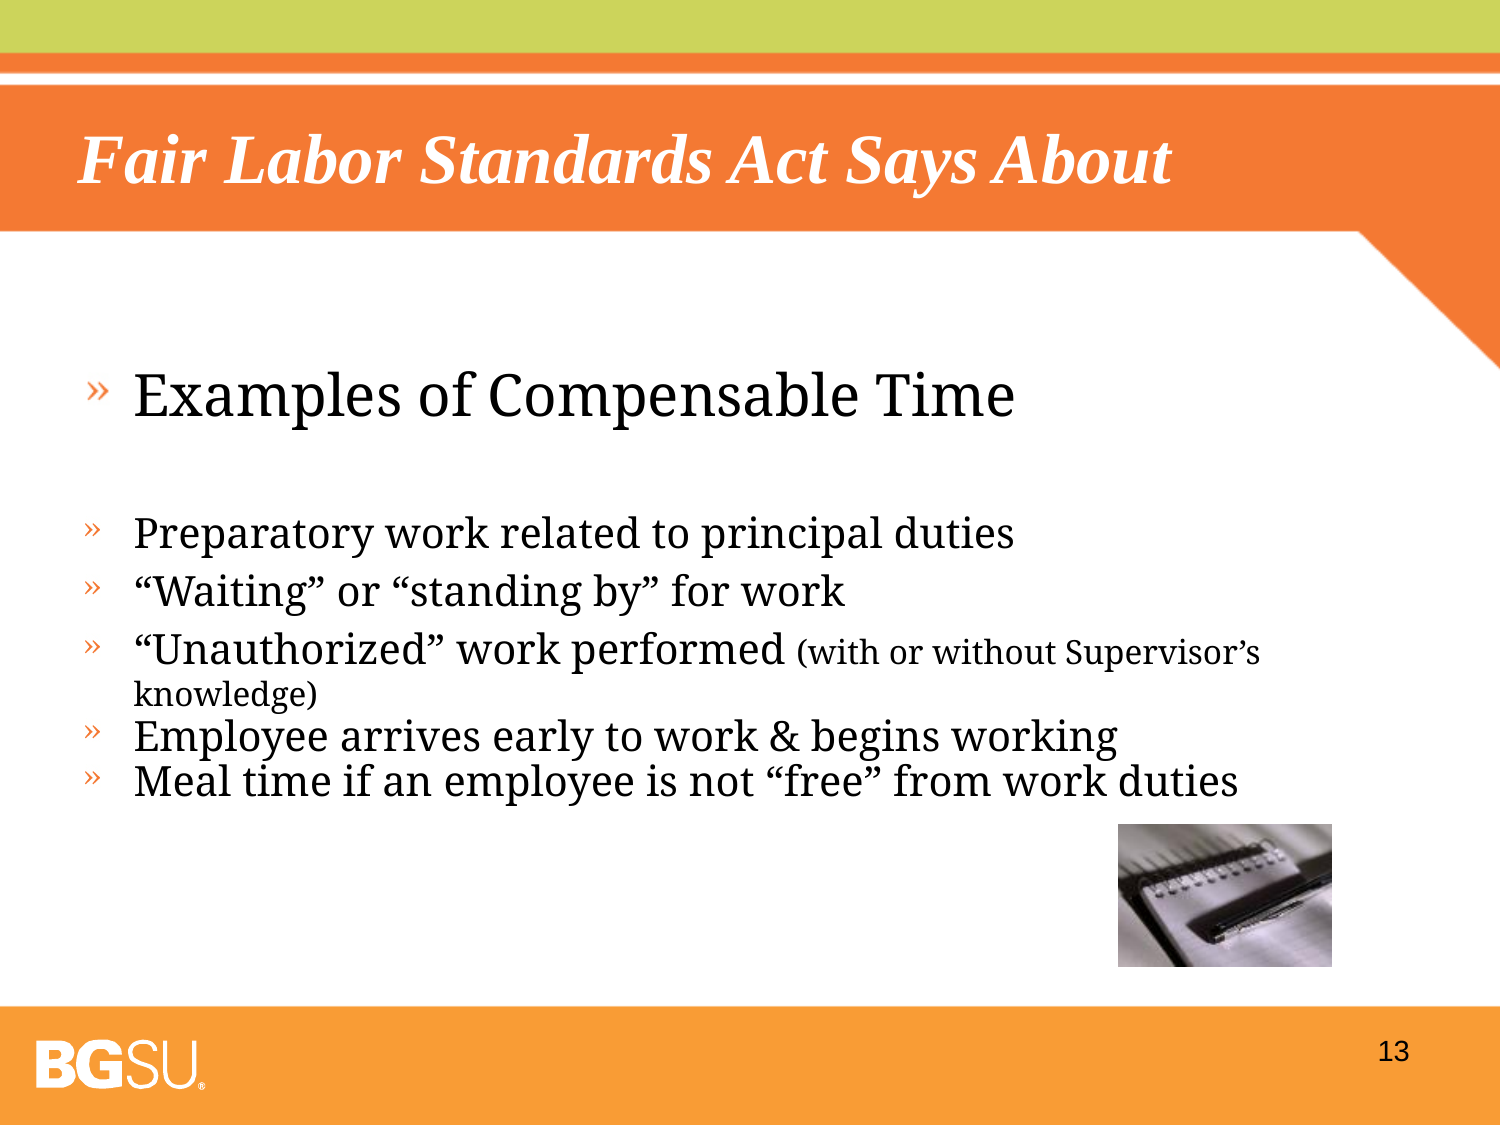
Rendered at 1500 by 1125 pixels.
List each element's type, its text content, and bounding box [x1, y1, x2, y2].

picture [0, 0, 1500, 1125]
list Examples of Compensable Time Preparatory work related to principal duties “Waiting” or “standing by” for work “Unauthorized” work performed (with or without Supervisor’s knowledge) Employee arrives early to work & begins working Meal time if an employee is not “free” from work duties [62, 351, 1413, 967]
title Fair Labor Standards Act Says About [62, 105, 1425, 206]
slide_number 13 [1074, 1024, 1426, 1103]
